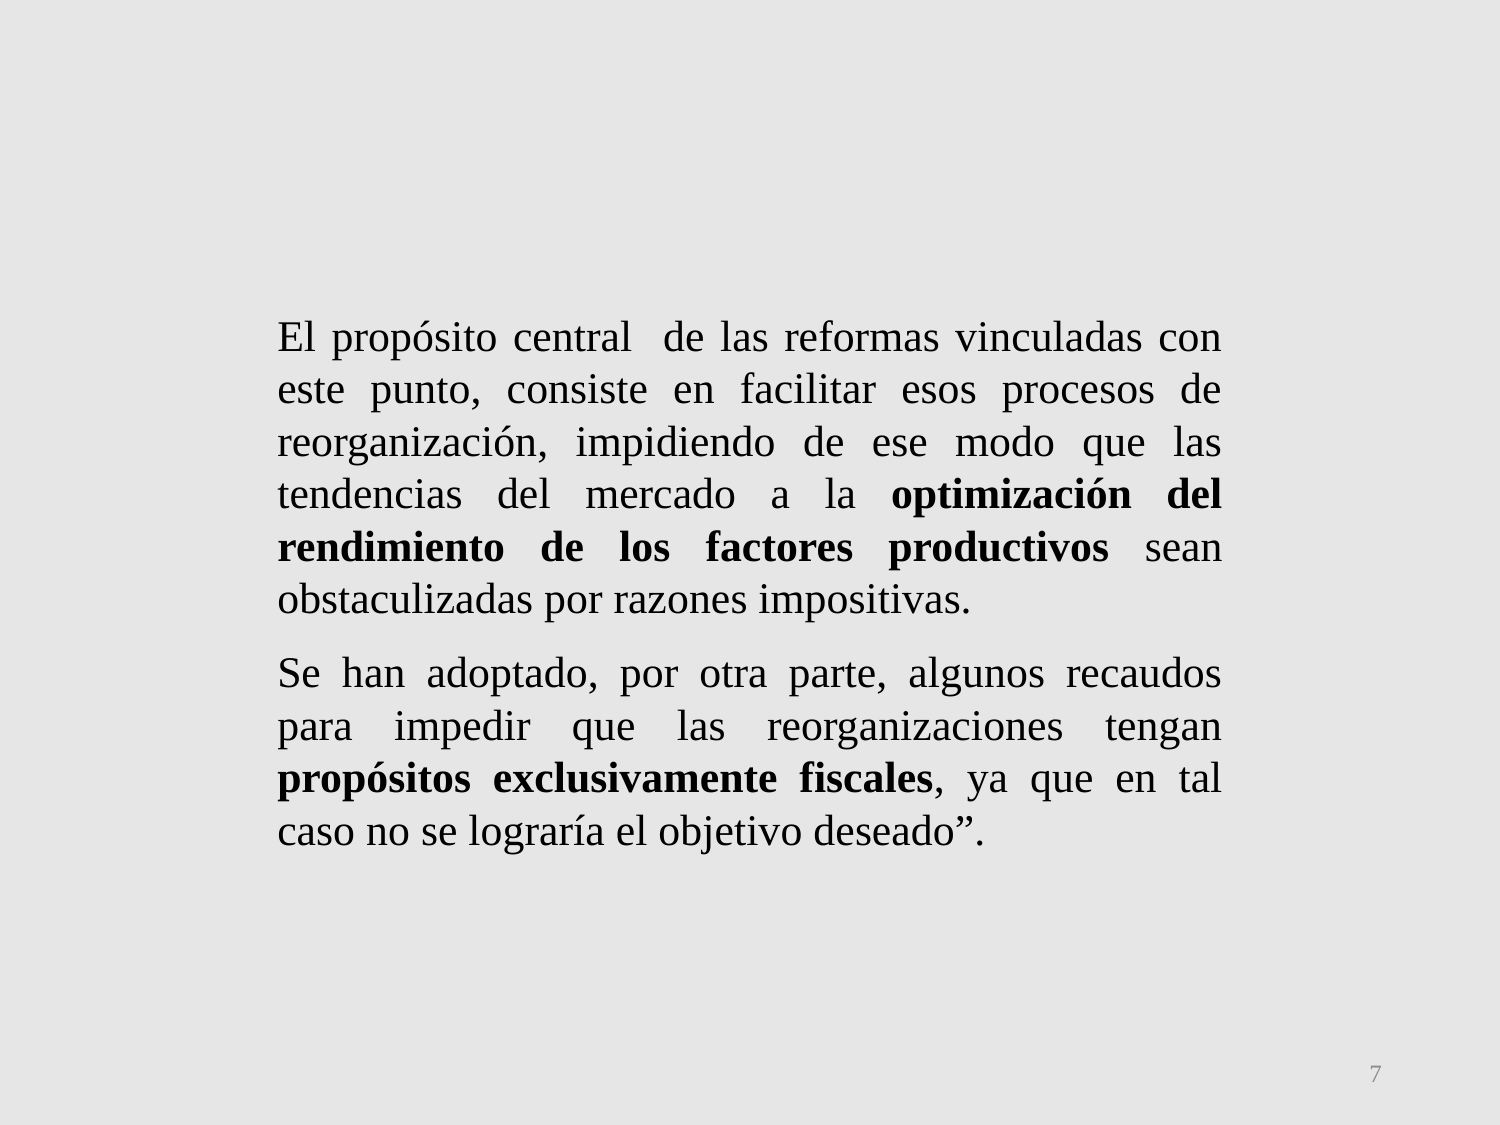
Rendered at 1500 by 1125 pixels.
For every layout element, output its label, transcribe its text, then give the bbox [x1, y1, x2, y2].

text_box El propósito central de las reformas vinculadas con este punto, consiste en facilitar esos procesos de reorganización, impidiendo de ese modo que las tendencias del mercado a la optimización del rendimiento de los factores productivos sean obstaculizadas por razones impositivas. Se han adoptado, por otra parte, algunos recaudos para impedir que las reorganizaciones tengan propósitos exclusivamente fiscales, ya que en tal caso no se lograría el objetivo deseado”. [262, 299, 1238, 862]
slide_number 7 [1059, 1042, 1397, 1103]
